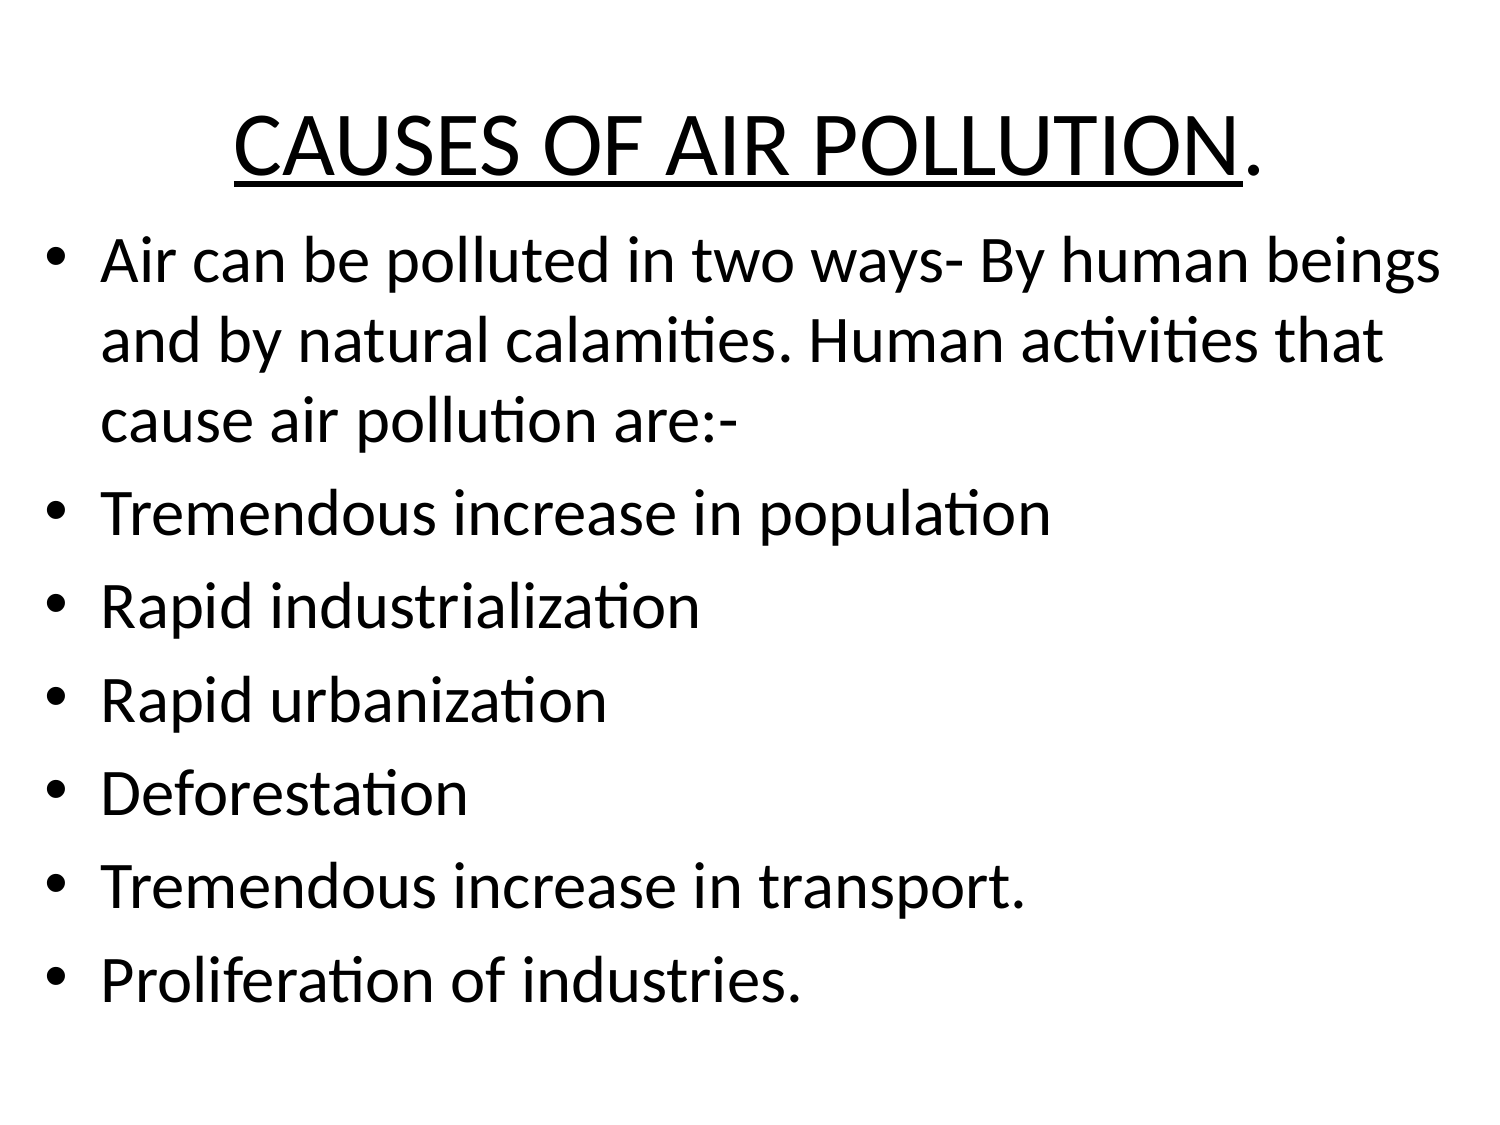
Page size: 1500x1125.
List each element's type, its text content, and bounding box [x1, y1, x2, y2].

title CAUSES OF AIR POLLUTION. [75, 45, 1425, 208]
list Air can be polluted in two ways- By human beings and by natural calamities. Human activities that cause air pollution are:- Tremendous increase in population Rapid industrialization Rapid urbanization Deforestation Tremendous increase in transport. Proliferation of industries. [29, 208, 1471, 1094]
